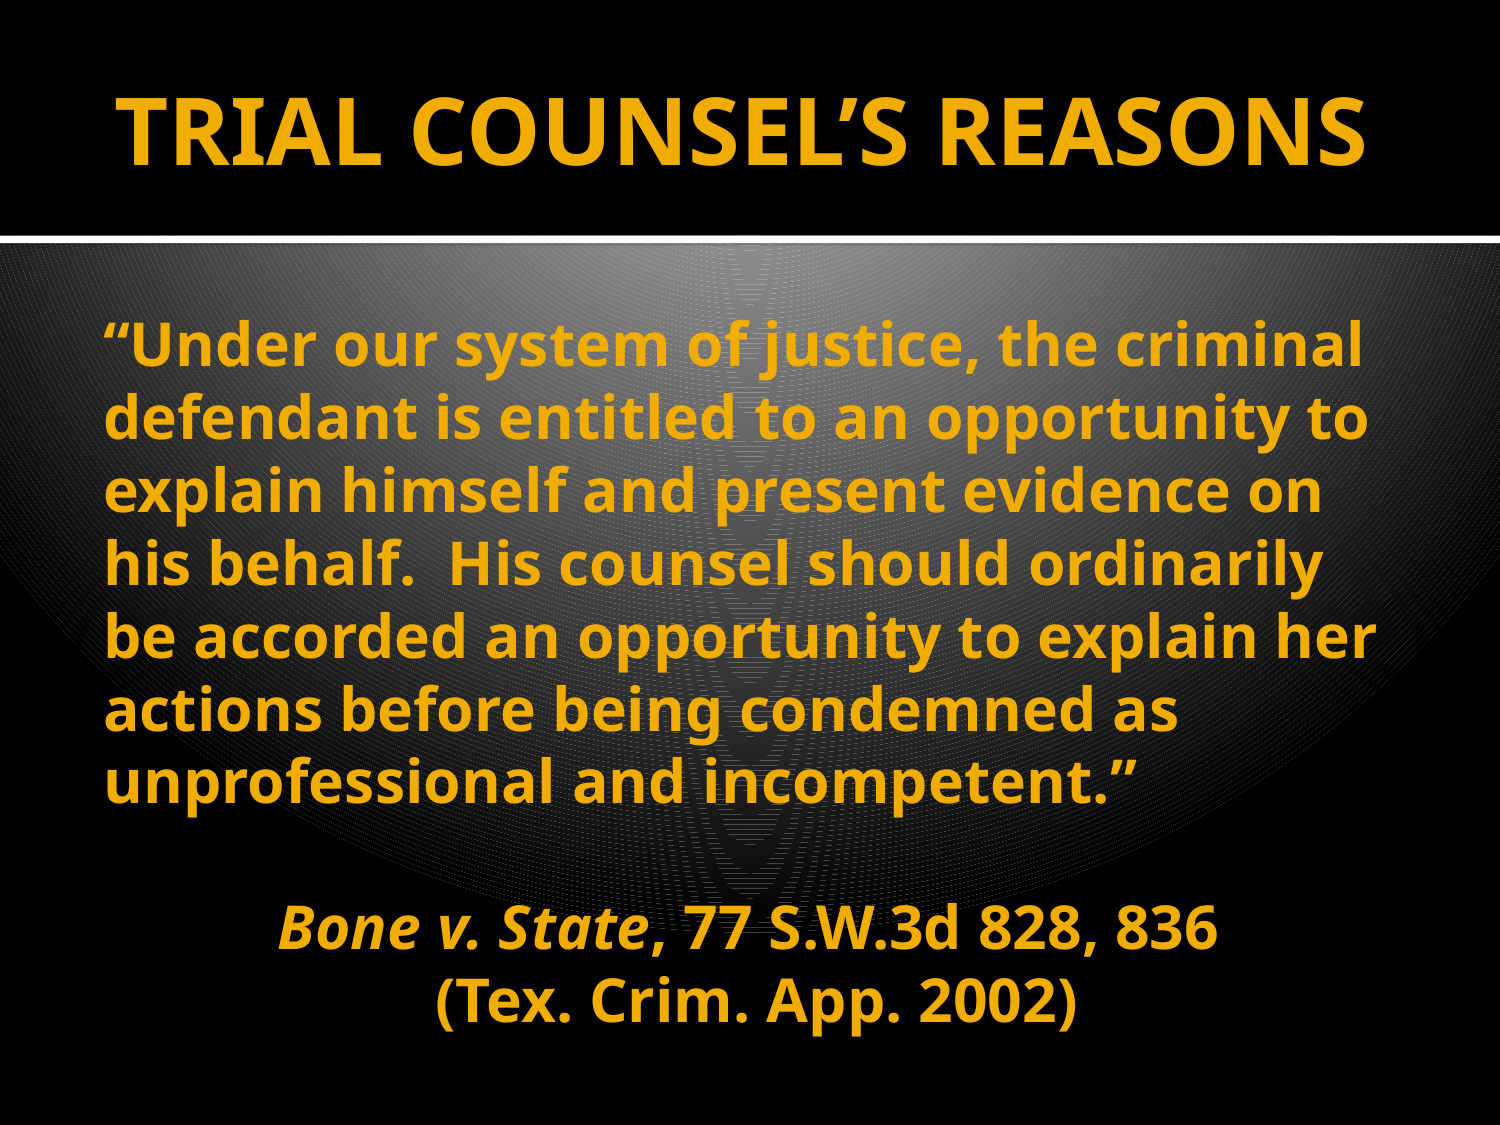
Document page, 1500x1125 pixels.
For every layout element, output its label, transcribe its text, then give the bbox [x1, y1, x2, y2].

list “Under our system of justice, the criminal defendant is entitled to an opportunity to explain himself and present evidence on his behalf. His counsel should ordinarily be accorded an opportunity to explain her actions before being condemned as unprofessional and incompetent.” Bone v. State, 77 S.W.3d 828, 836 (Tex. Crim. App. 2002) [75, 291, 1425, 1050]
title TRIAL COUNSEL’S REASONS [75, 25, 1425, 231]
